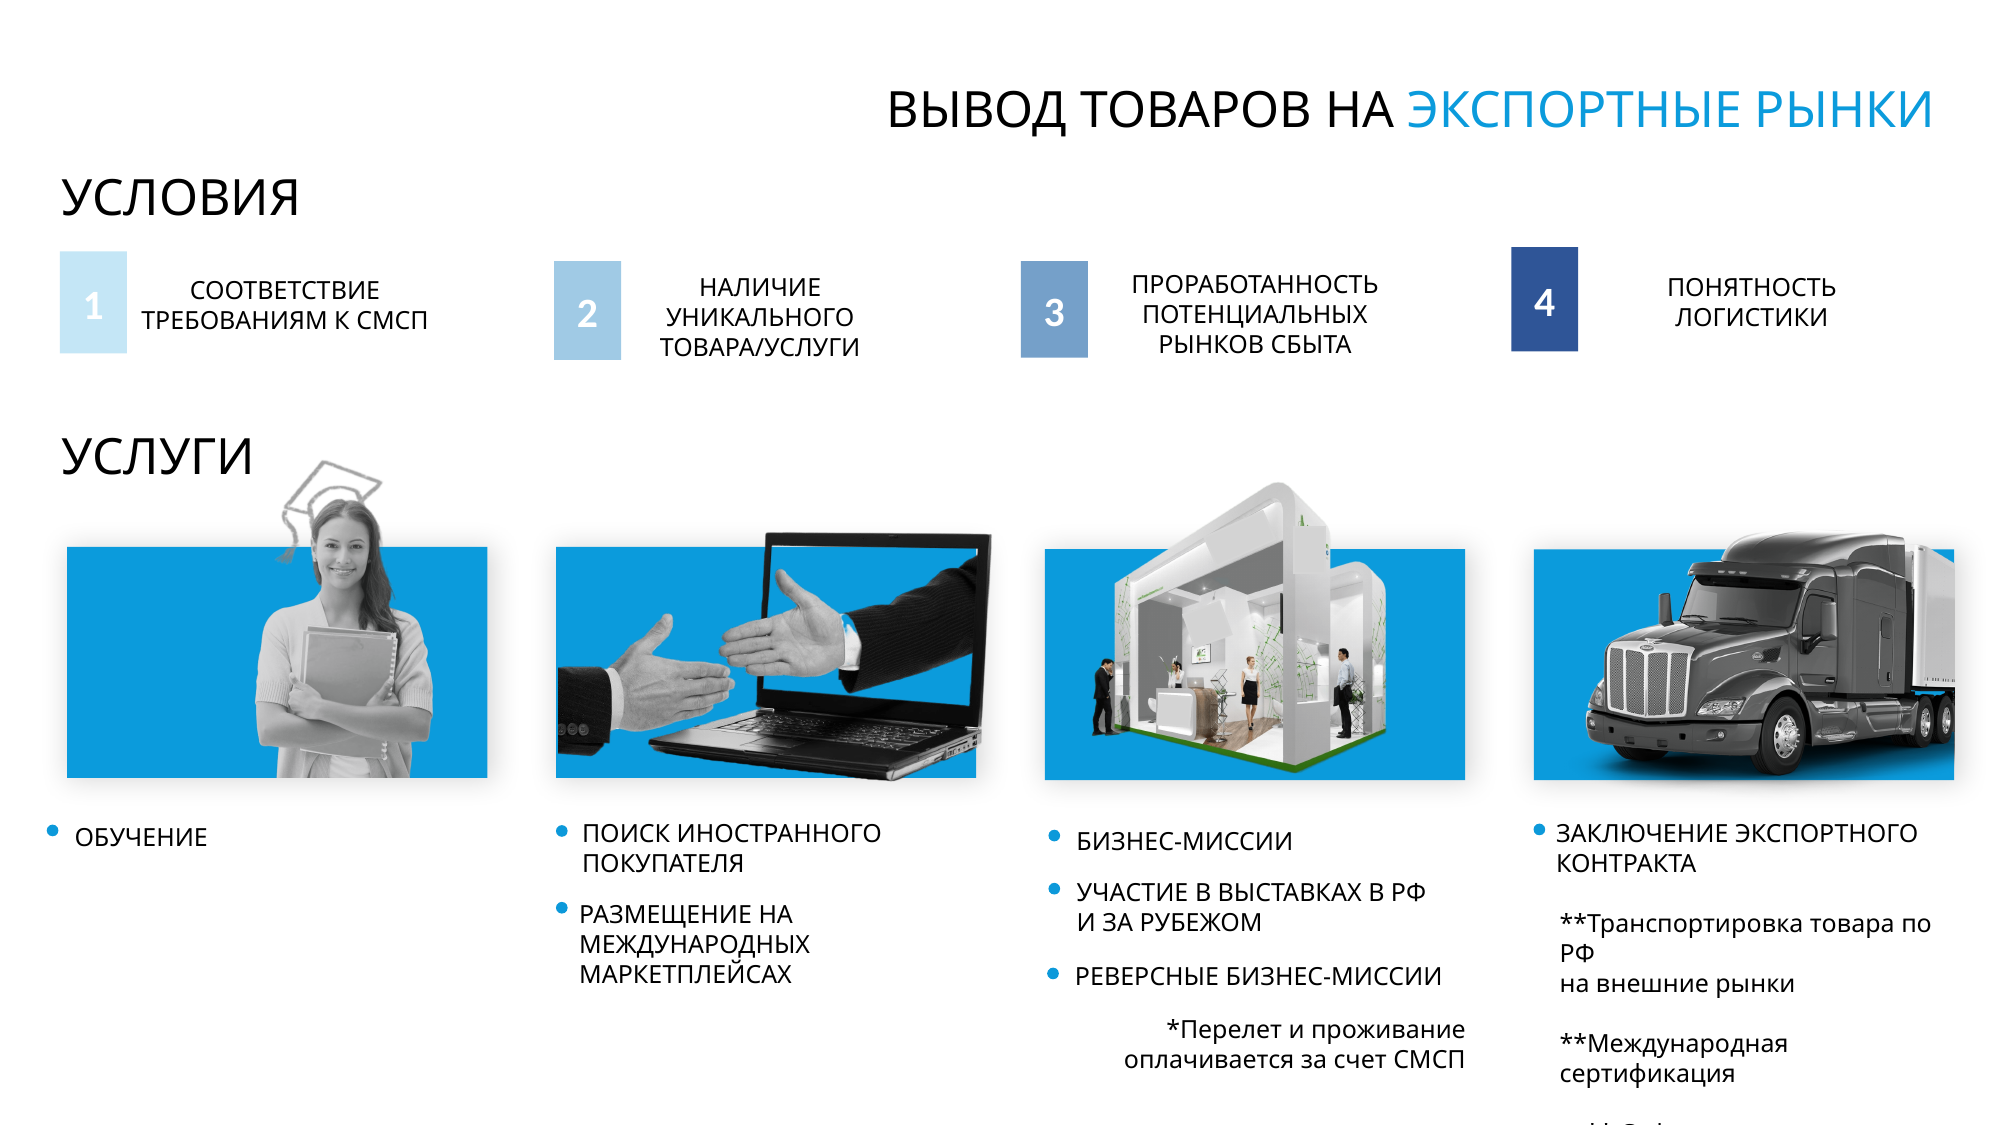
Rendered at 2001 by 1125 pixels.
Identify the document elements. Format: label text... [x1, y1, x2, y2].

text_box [1511, 247, 1579, 352]
text_box [1047, 828, 1062, 843]
text_box [554, 900, 564, 915]
text_box УСЛОВИЯ [46, 157, 609, 233]
text_box НАЛИЧИЕ УНИКАЛЬНОГО ТОВАРА/УСЛУГИ [597, 263, 924, 369]
text_box ВЫВОД ТОВАРОВ НА ЭКСПОРТНЫЕ РЫНКИ [872, 69, 2000, 145]
text_box СООТВЕТСТВИЕ ТРЕБОВАНИЯМ К СМСП [127, 266, 449, 342]
text_box УСЛУГИ [46, 417, 319, 493]
text_box РЕВЕРСНЫЕ БИЗНЕС-МИССИИ [1060, 953, 1481, 998]
text_box УЧАСТИЕ В ВЫСТАВКАХ В РФ И ЗА РУБЕЖОМ [1061, 869, 1483, 945]
text_box ПРОРАБОТАННОСТЬ ПОТЕНЦИАЛЬНЫХ РЫНКОВ СБЫТА [1092, 261, 1418, 366]
text_box [1046, 966, 1060, 981]
text_box [1532, 822, 1547, 837]
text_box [1020, 261, 1088, 358]
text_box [59, 251, 127, 354]
text_box [45, 823, 60, 838]
text_box ОБУЧЕНИЕ [59, 813, 263, 859]
text_box ЗАКЛЮЧЕНИЕ ЭКСПОРТНОГО КОНТРАКТА [1541, 810, 1953, 886]
text_box [554, 824, 569, 838]
text_box ПОИСК ИНОСТРАННОГО ПОКУПАТЕЛЯ [567, 810, 988, 886]
text_box РАЗМЕЩЕНИЕ НА МЕЖДУНАРОДНЫХ МАРКЕТПЛЕЙСАХ [564, 891, 985, 996]
picture [214, 451, 449, 778]
picture [559, 614, 735, 755]
picture [558, 475, 1955, 809]
text_box [66, 546, 488, 779]
text_box [1047, 881, 1061, 896]
text_box *Перелет и проживание оплачивается за счет СМСП [1060, 1005, 1481, 1081]
text_box ПОНЯТНОСТЬ ЛОГИСТИКИ [1589, 263, 1915, 339]
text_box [554, 261, 621, 360]
text_box **Транспортировка товара по РФ на внешние рынки **Международная сертификация ** Софинансирование затрат 80%/20% [1544, 900, 1966, 1125]
text_box БИЗНЕС-МИССИИ [1061, 818, 1482, 863]
